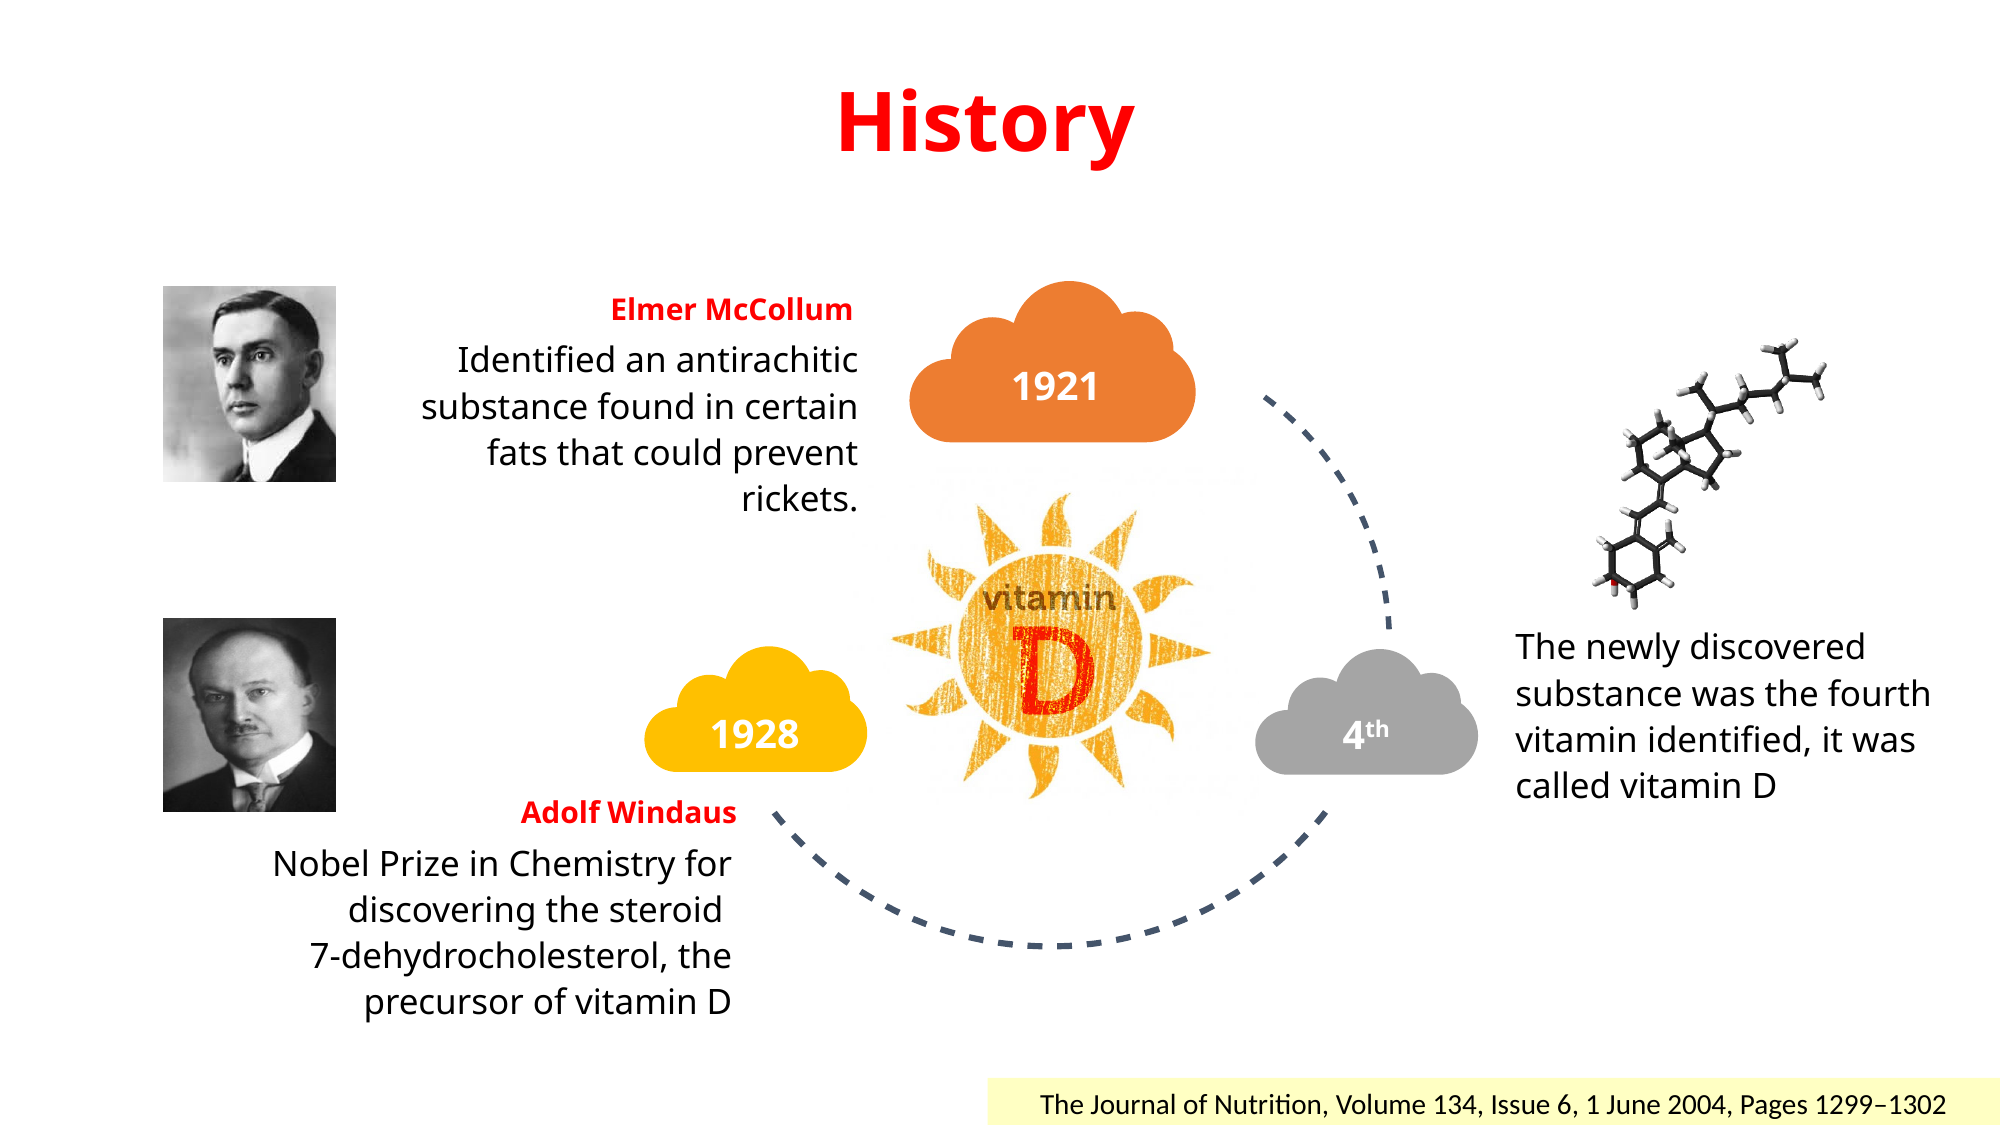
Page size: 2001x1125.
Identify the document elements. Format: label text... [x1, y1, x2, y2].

text_box [1171, 915, 1188, 927]
text_box [1376, 564, 1385, 579]
text_box [790, 832, 806, 848]
text_box [681, 646, 838, 690]
text_box [1381, 590, 1390, 604]
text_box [1508, 573, 1983, 808]
text_box [1368, 539, 1379, 554]
text_box [834, 872, 851, 886]
text_box [771, 810, 786, 826]
text_box 1921 [869, 342, 1264, 409]
text_box [939, 926, 956, 937]
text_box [151, 790, 745, 1024]
text_box [1333, 469, 1346, 484]
picture [838, 467, 1259, 821]
text_box The Journal of Nutrition, Volume 134, Issue 6, 1 June 2004, Pages 1299–1302 [987, 1077, 2000, 1125]
text_box [1318, 448, 1331, 463]
text_box [1249, 871, 1266, 886]
text_box [884, 903, 901, 916]
text_box [1282, 411, 1297, 425]
text_box [1264, 394, 1277, 408]
text_box [1314, 810, 1329, 826]
text_box [858, 888, 875, 902]
text_box [1144, 925, 1161, 936]
text_box [910, 409, 1193, 443]
text_box [1293, 649, 1459, 691]
text_box [1259, 758, 1472, 775]
picture [1578, 324, 1840, 623]
text_box [997, 939, 1014, 948]
text_box [1294, 832, 1309, 848]
text_box [1272, 852, 1288, 867]
text_box [1224, 888, 1241, 902]
text_box [954, 281, 1173, 342]
text_box [1385, 616, 1392, 630]
text_box History [210, 65, 1759, 172]
text_box [1358, 515, 1370, 530]
text_box [1027, 942, 1043, 950]
text_box [1057, 942, 1073, 950]
text_box [1086, 939, 1102, 948]
text_box [1301, 428, 1315, 443]
text_box [1115, 933, 1132, 944]
text_box [649, 757, 838, 772]
text_box 4th [1259, 691, 1508, 758]
picture [163, 286, 336, 482]
picture [163, 618, 336, 812]
text_box [968, 934, 984, 944]
text_box [1347, 492, 1359, 506]
text_box 1928 [547, 690, 838, 757]
text_box [1198, 902, 1216, 916]
text_box [911, 915, 928, 928]
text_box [373, 286, 869, 474]
text_box [812, 853, 828, 868]
